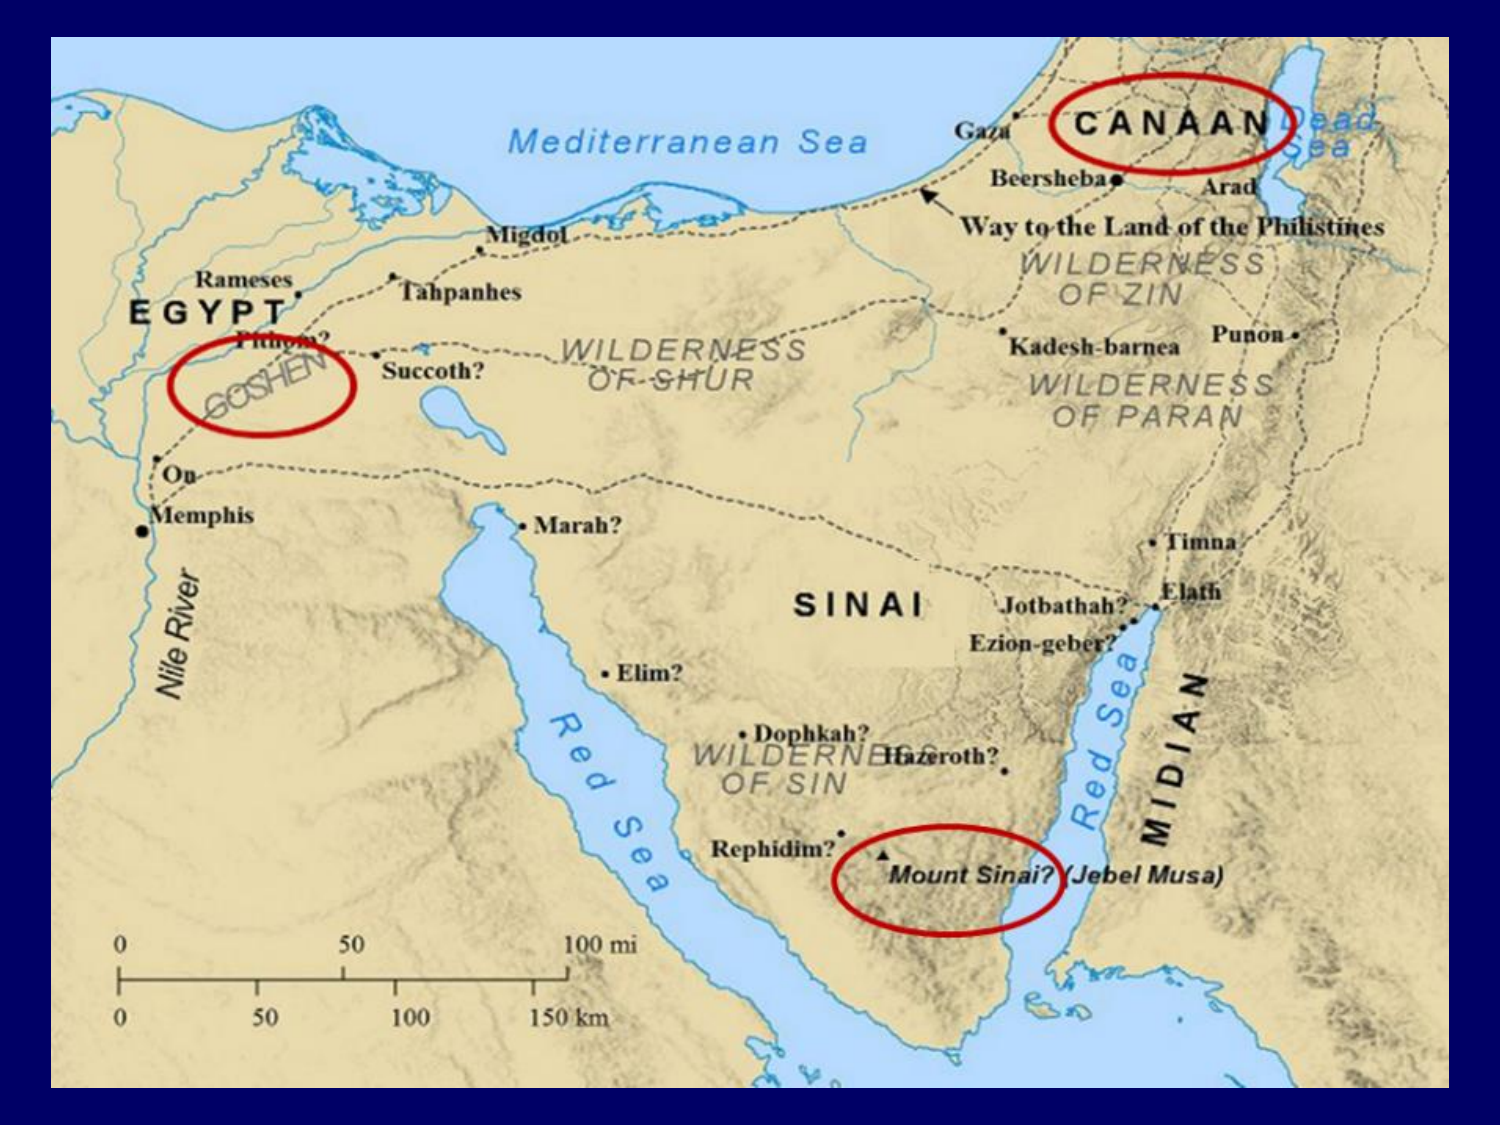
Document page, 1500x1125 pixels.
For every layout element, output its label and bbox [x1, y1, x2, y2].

picture [50, 37, 1450, 1088]
